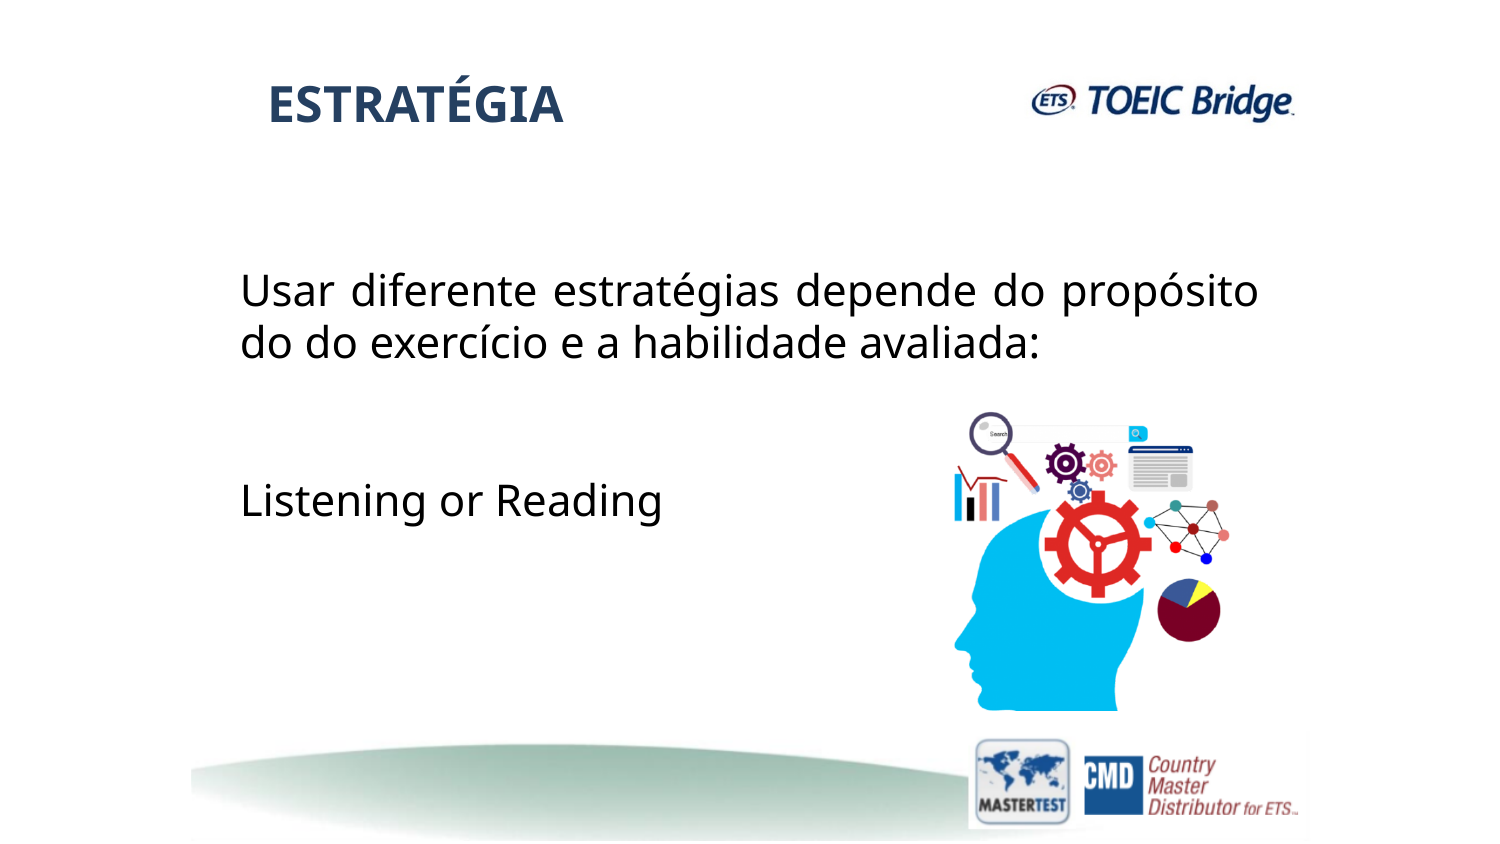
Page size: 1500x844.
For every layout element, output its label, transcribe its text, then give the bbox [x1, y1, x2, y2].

picture [909, 346, 1275, 712]
picture [191, 731, 1312, 842]
text_box ESTRATÉGIA [253, 65, 769, 141]
picture [927, 48, 1309, 155]
text_box Usar diferente estratégias depende do propósito do do exercício e a habilidade avaliada: Listening or Reading [224, 187, 1275, 600]
